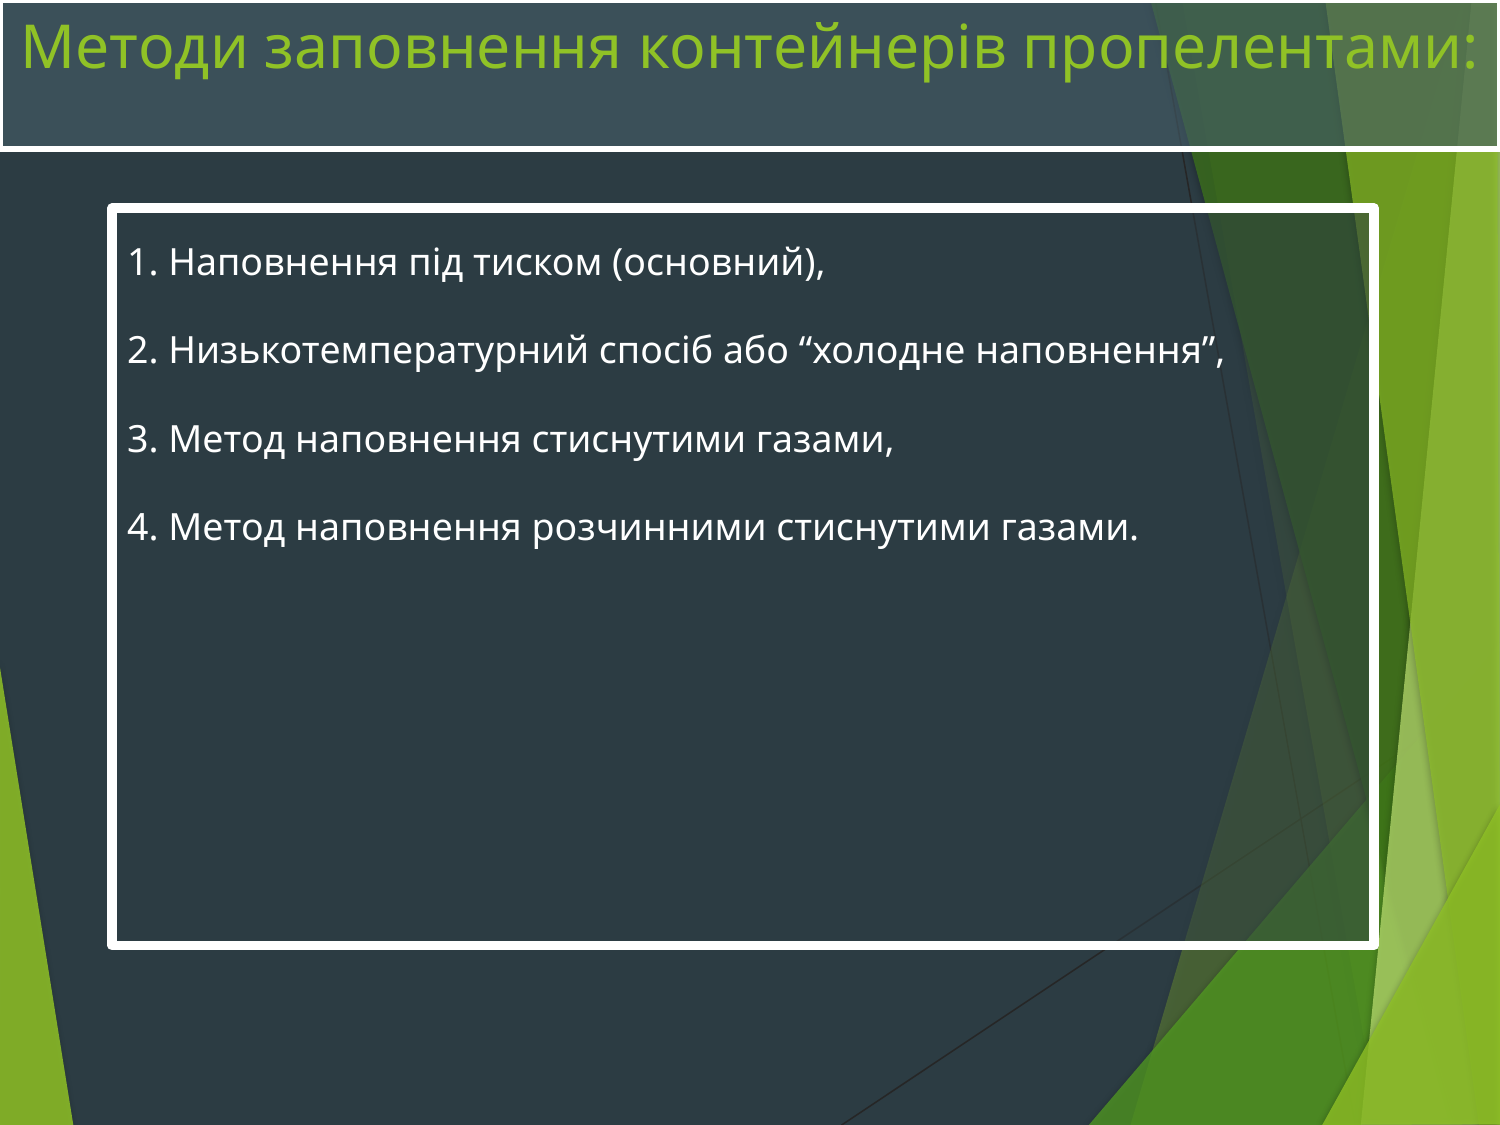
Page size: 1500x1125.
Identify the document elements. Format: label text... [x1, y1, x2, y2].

title Методи заповнення контейнерів пропелентами: [0, 0, 1500, 149]
list 1. Наповнення під тиском (основний), 2. Низькотемпературний спосіб або “холодне наповнення”, 3. Метод наповнення стиснутими газами, 4. Метод наповнення розчинними стиснутими газами. [112, 208, 1375, 946]
